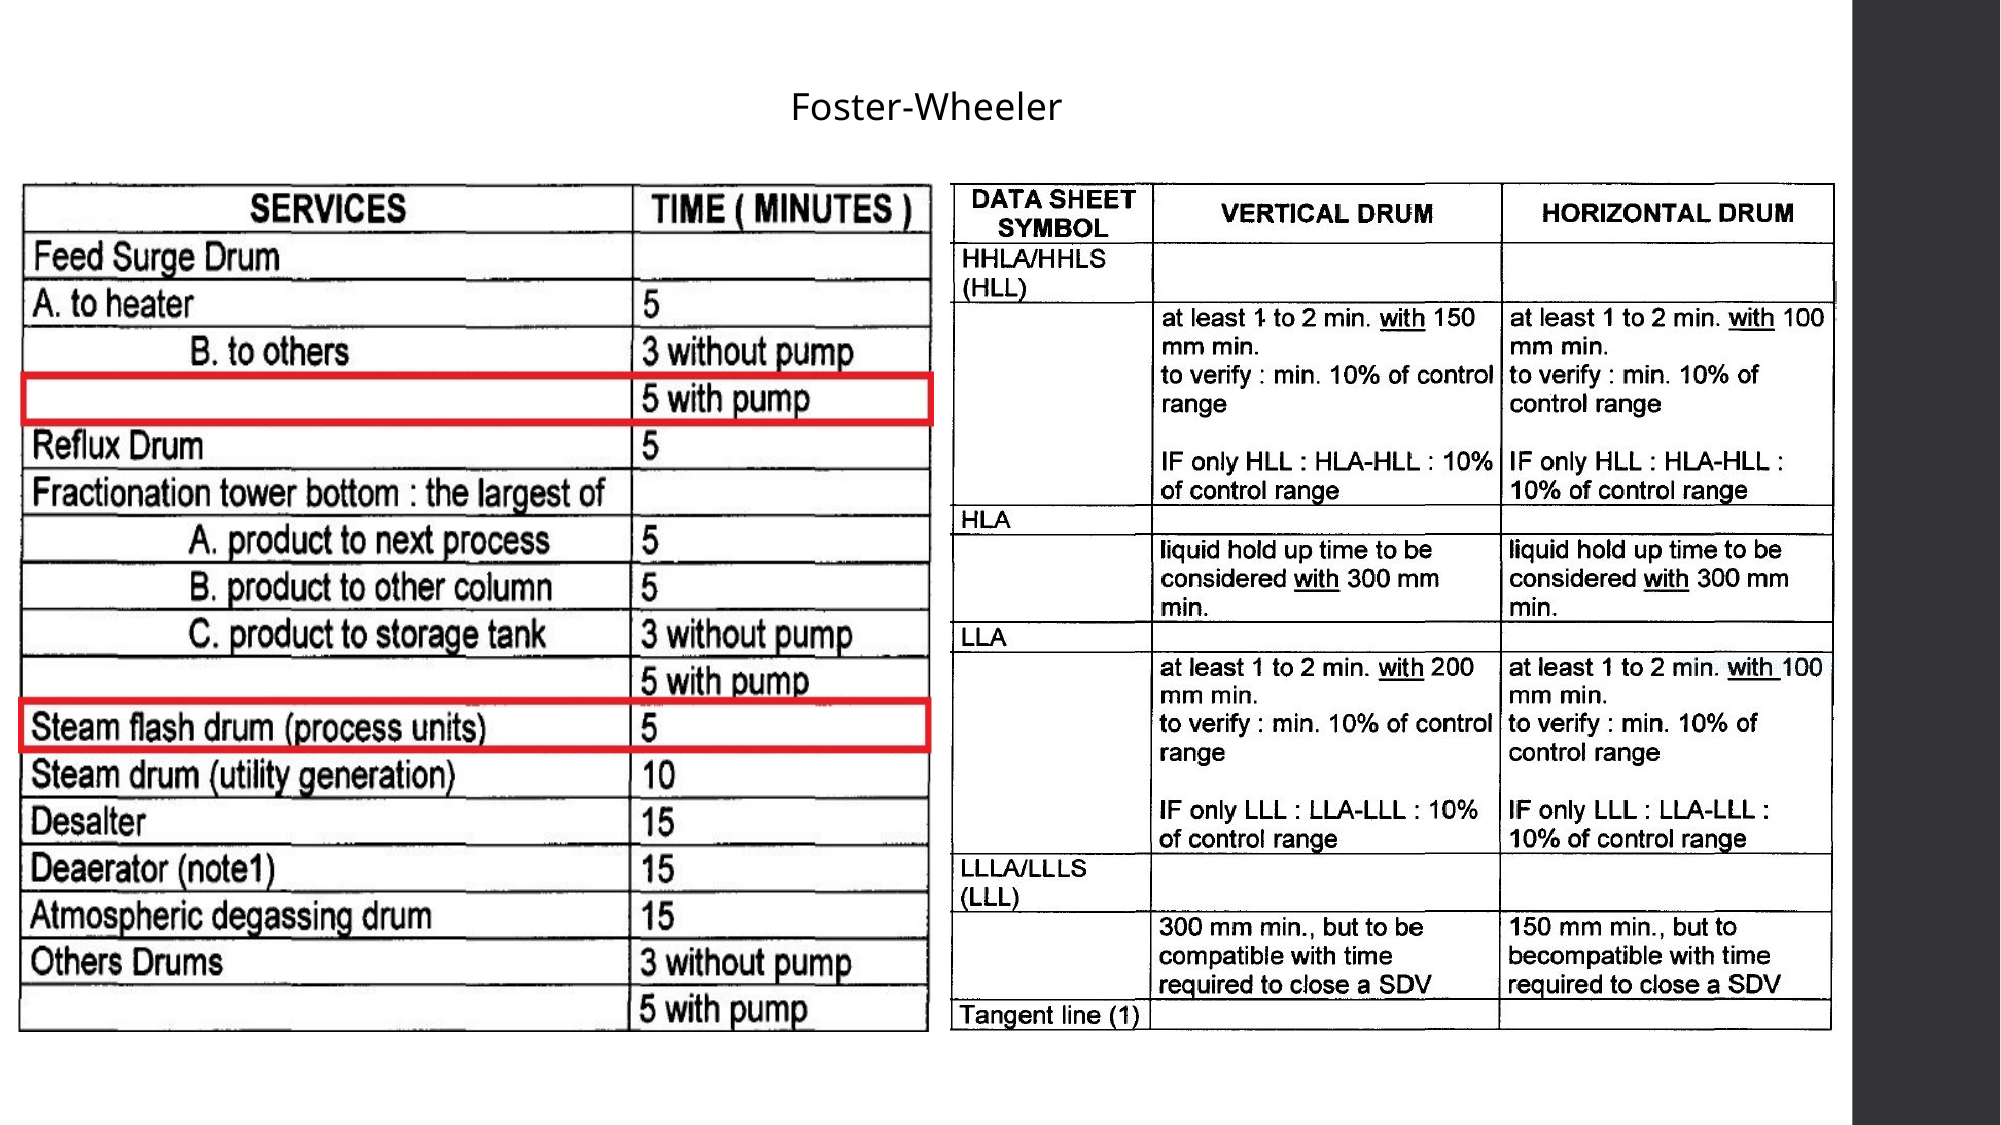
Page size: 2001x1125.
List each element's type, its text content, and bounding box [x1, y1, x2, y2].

picture [18, 180, 934, 1032]
picture [950, 180, 1837, 1032]
list Foster-Wheeler [0, 0, 1854, 1125]
